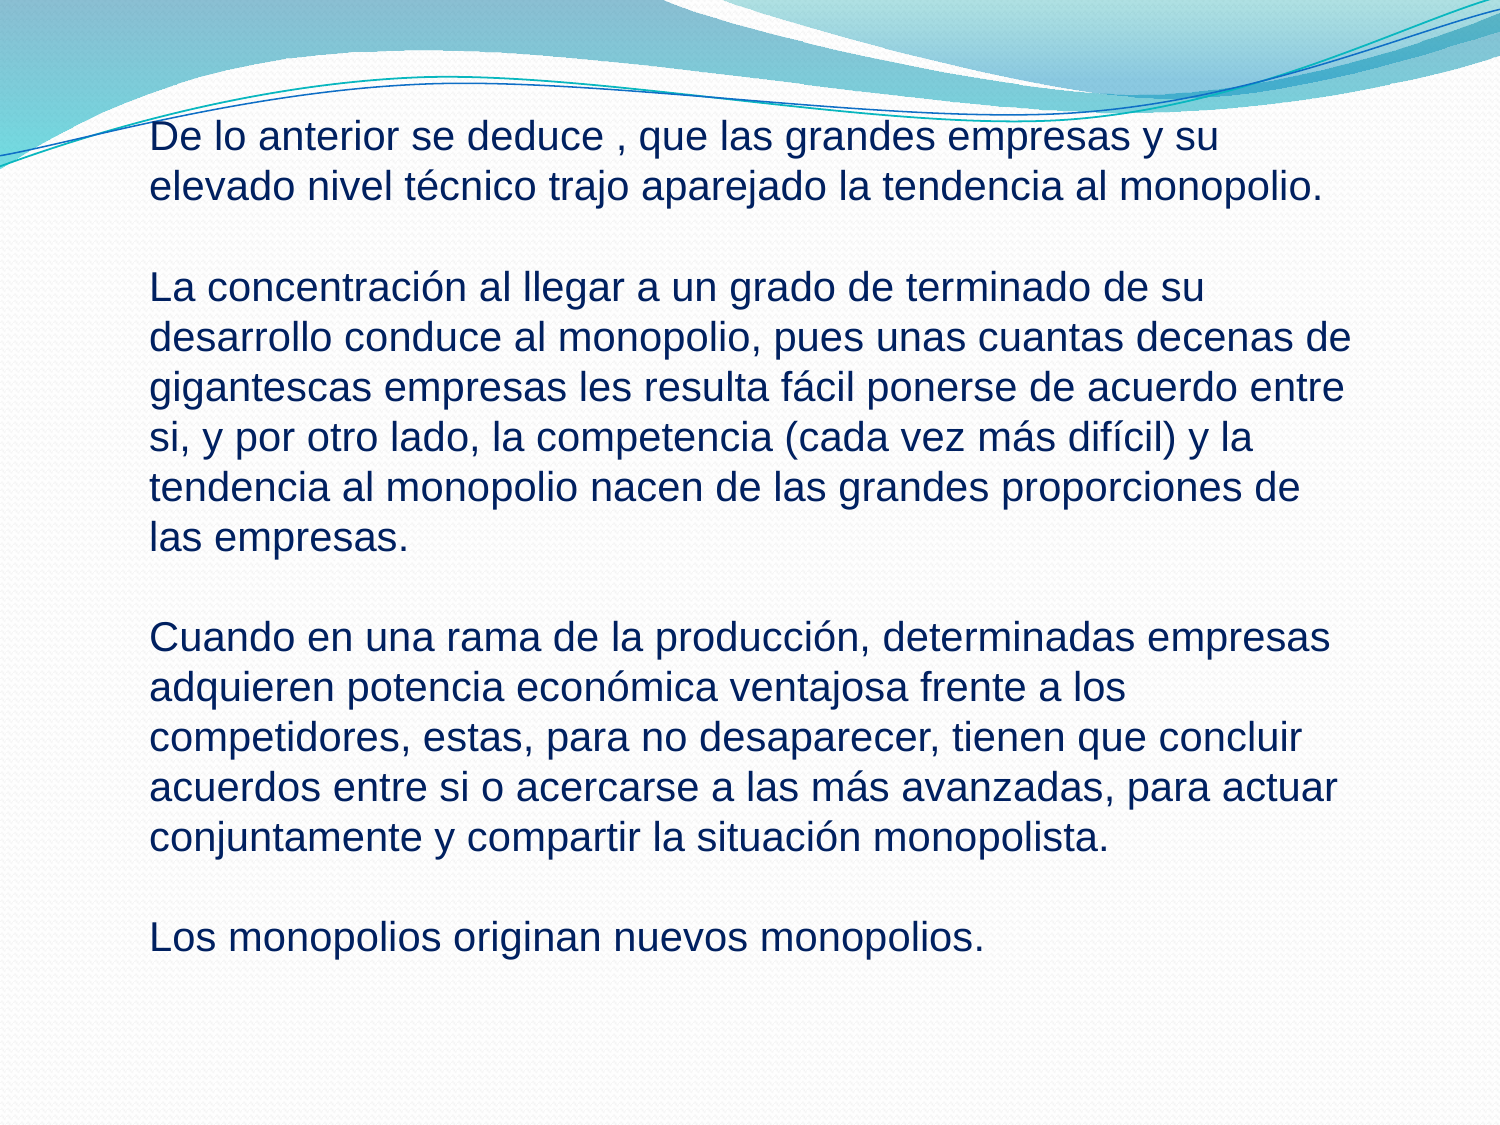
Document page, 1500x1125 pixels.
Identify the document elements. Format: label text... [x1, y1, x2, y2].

text_box De lo anterior se deduce , que las grandes empresas y su elevado nivel técnico trajo aparejado la tendencia al monopolio. La concentración al llegar a un grado de terminado de su desarrollo conduce al monopolio, pues unas cuantas decenas de gigantescas empresas les resulta fácil ponerse de acuerdo entre si, y por otro lado, la competencia (cada vez más difícil) y la tendencia al monopolio nacen de las grandes proporciones de las empresas. Cuando en una rama de la producción, determinadas empresas adquieren potencia económica ventajosa frente a los competidores, estas, para no desaparecer, tienen que concluir acuerdos entre si o acercarse a las más avanzadas, para actuar conjuntamente y compartir la situación monopolista. Los monopolios originan nuevos monopolios. [134, 101, 1375, 967]
